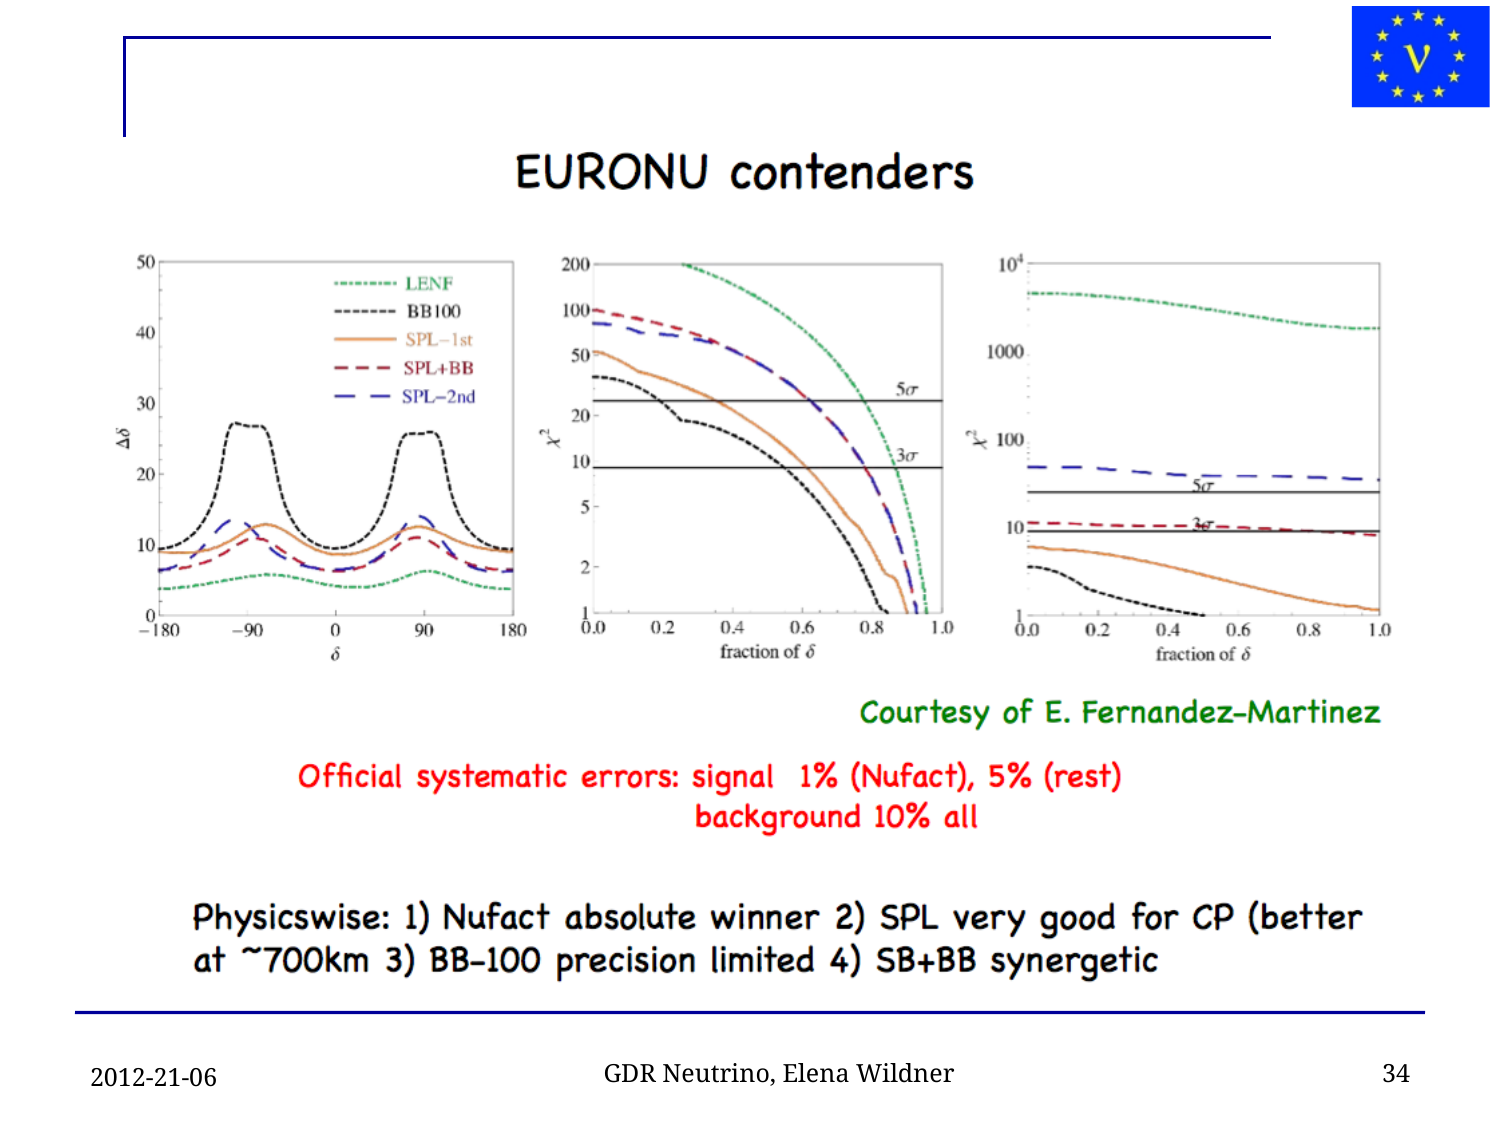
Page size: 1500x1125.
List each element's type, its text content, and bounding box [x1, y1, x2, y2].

picture [1351, 6, 1490, 108]
picture [107, 143, 1401, 996]
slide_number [74, 1023, 426, 1100]
footer GDR Neutrino, Elena Wildner [403, 1055, 1074, 1096]
slide_number 34 [1074, 1023, 1426, 1100]
